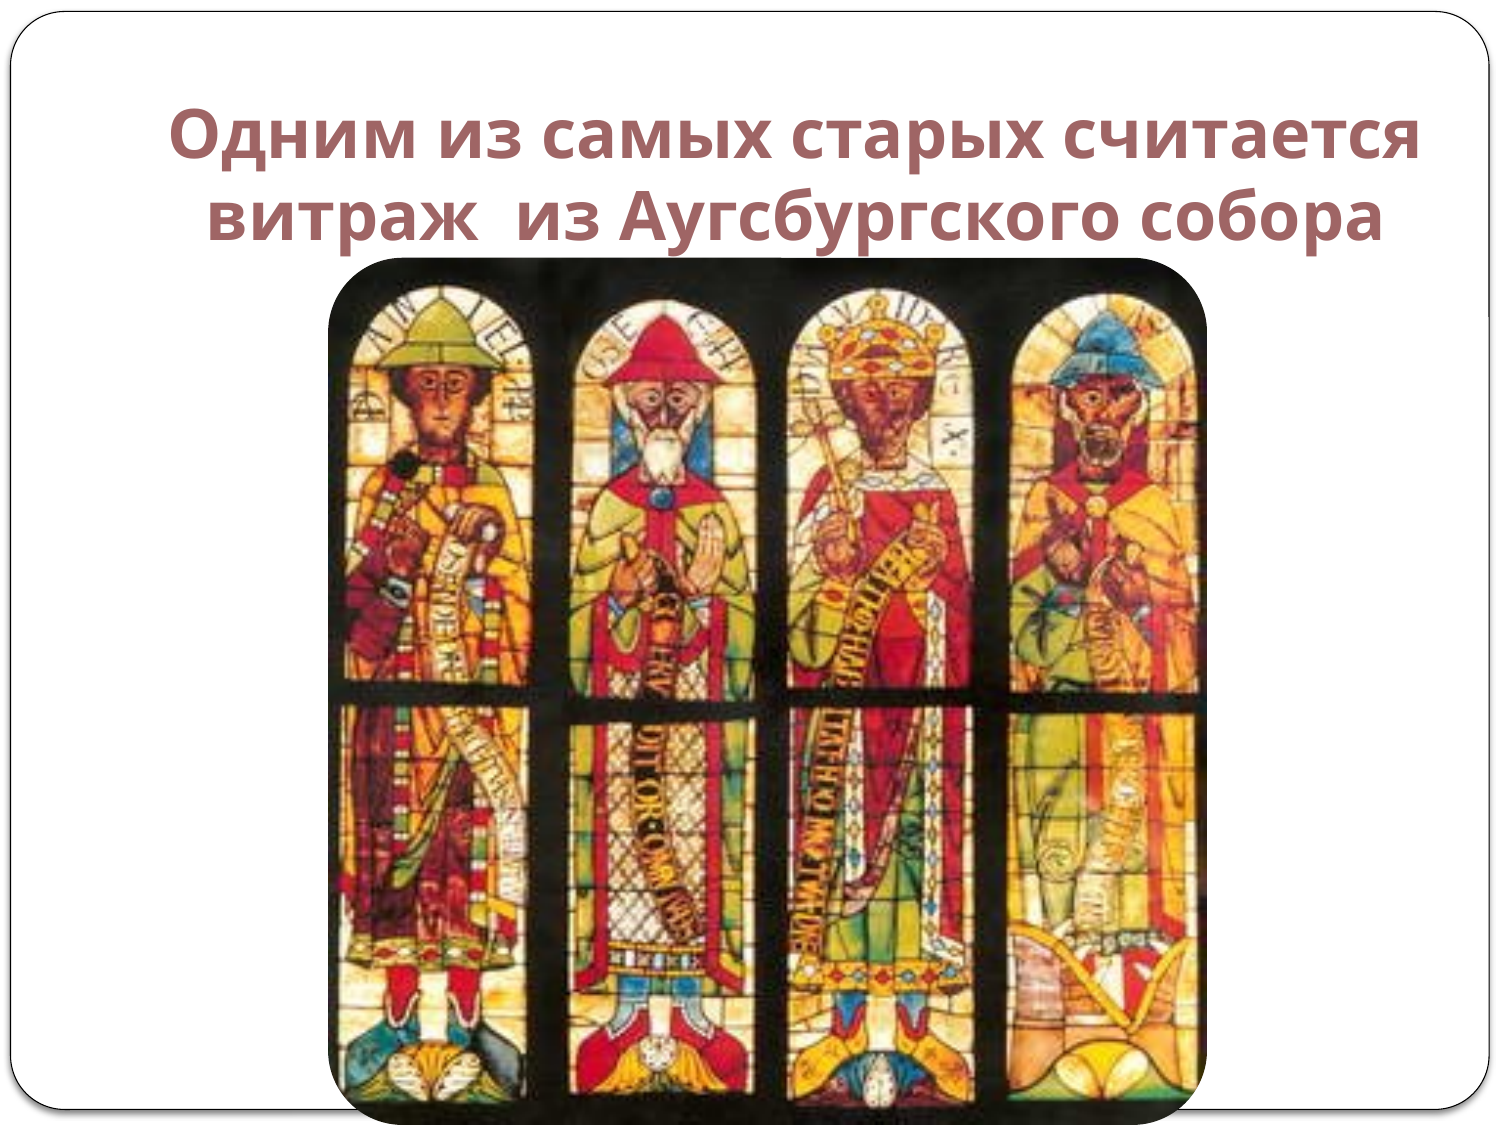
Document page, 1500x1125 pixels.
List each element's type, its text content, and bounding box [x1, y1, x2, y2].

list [327, 257, 1208, 1125]
title Одним из самых старых считается витраж из Аугсбургского собора [150, 45, 1442, 270]
